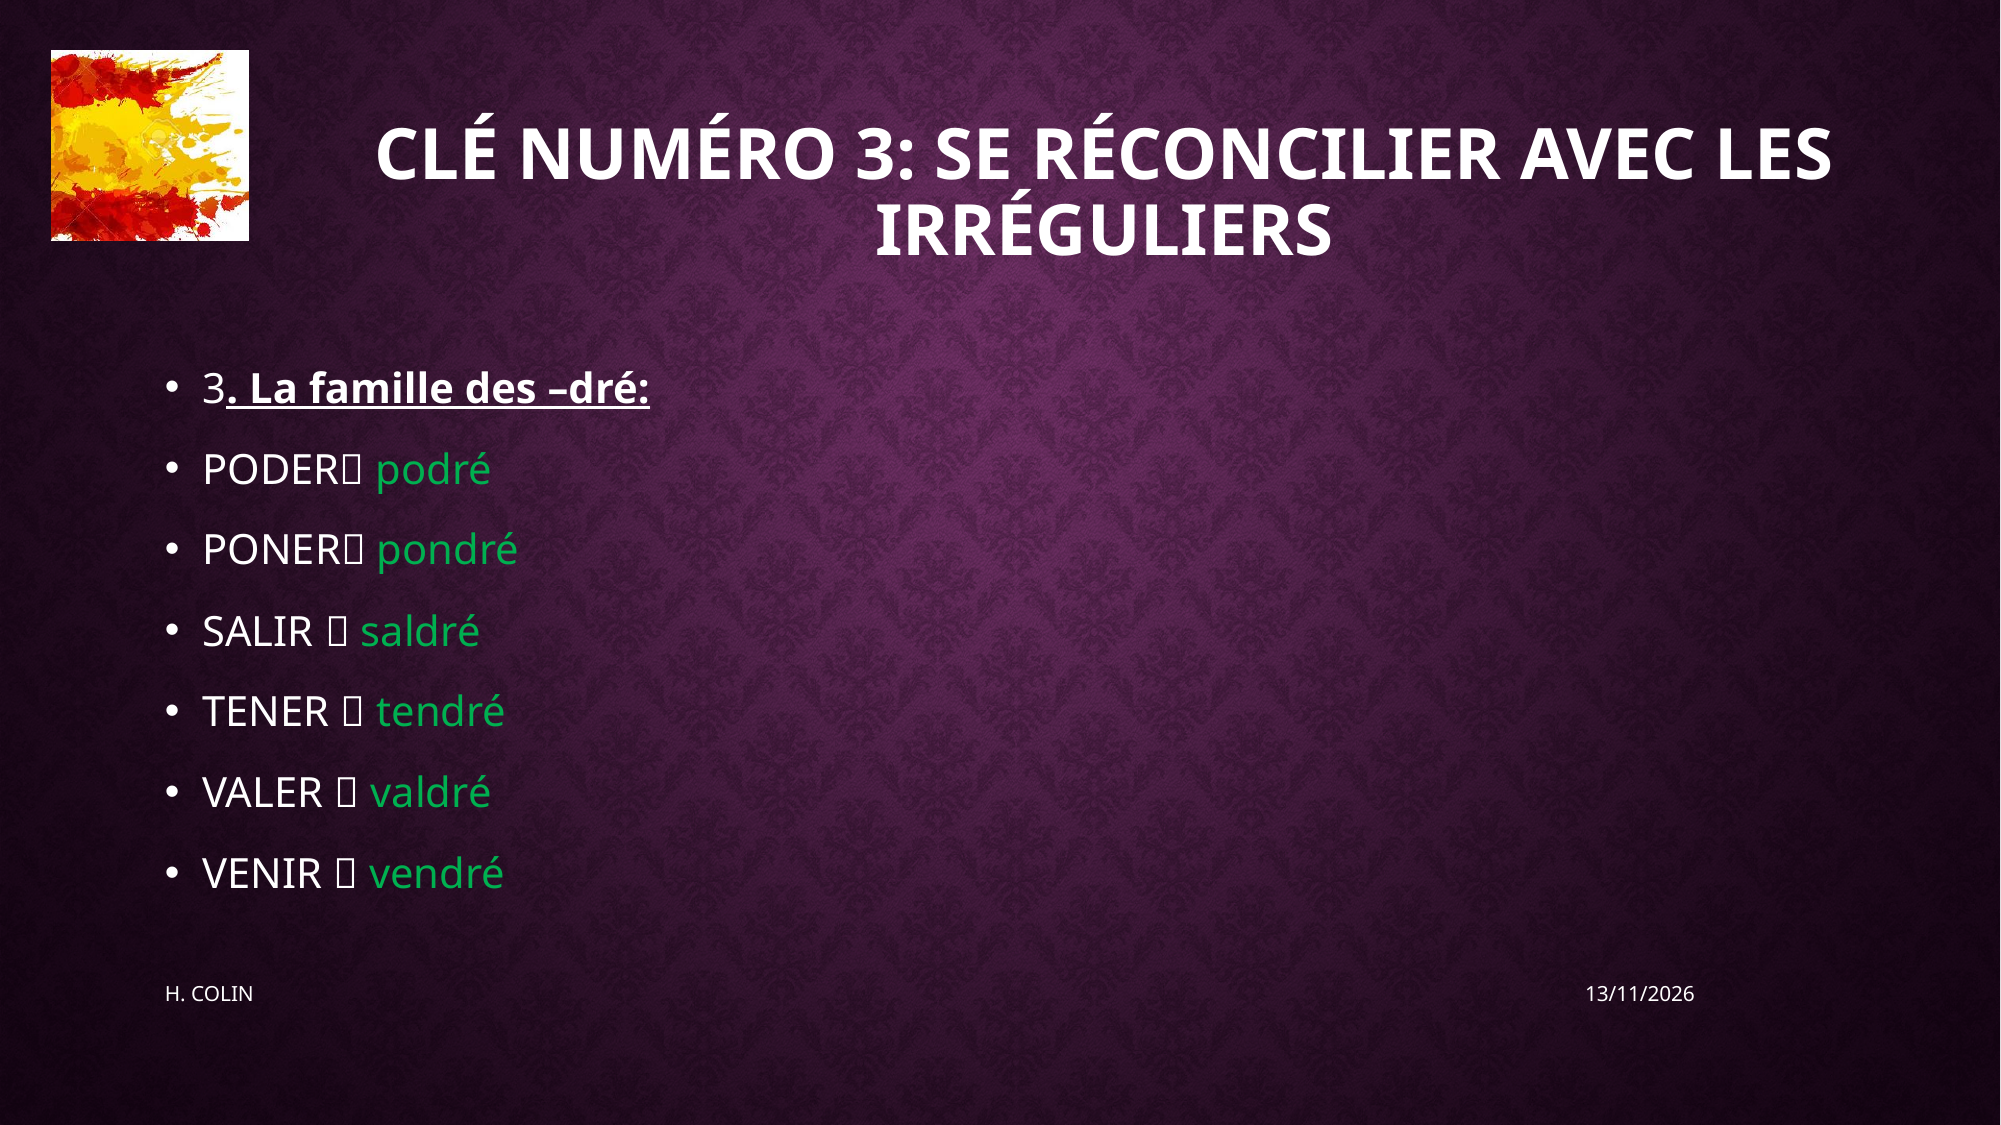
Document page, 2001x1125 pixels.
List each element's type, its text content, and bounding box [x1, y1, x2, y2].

footer H. COLIN [149, 965, 1245, 1025]
title Clé numéro 3: se réconcilier avec les irréguliers [255, 85, 1954, 304]
list 3. La famille des –dré: PODER podré PONER pondré SALIR  saldré TENER  tendré VALER  valdré VENIR  vendré [149, 343, 1849, 951]
picture [51, 50, 249, 241]
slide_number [1259, 965, 1710, 1025]
